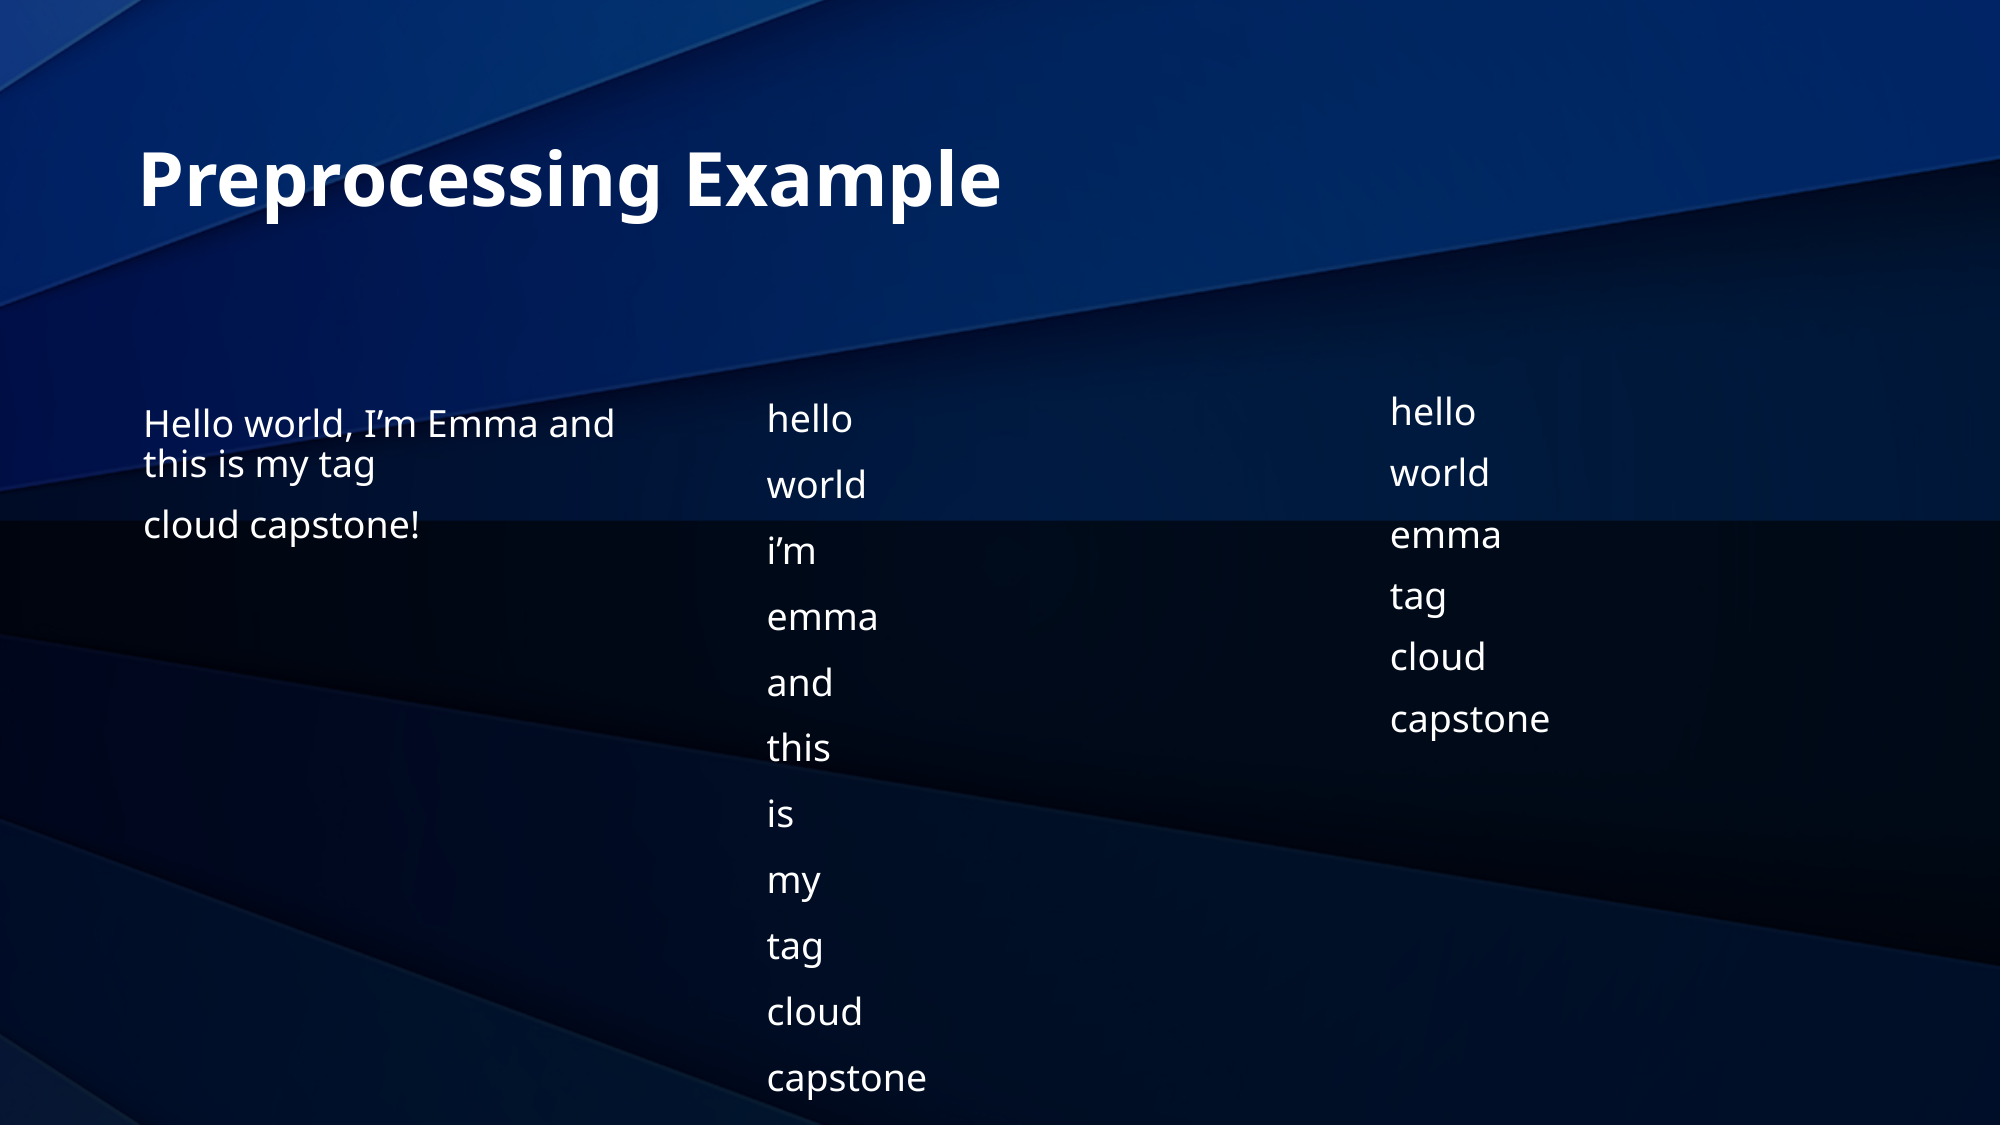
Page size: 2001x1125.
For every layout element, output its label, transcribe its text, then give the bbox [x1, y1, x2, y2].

picture [0, 0, 2000, 520]
list Hello world, I’m Emma and this is my tag cloud capstone! [137, 404, 637, 688]
list hello world emma tag cloud capstone [1384, 393, 1884, 935]
title Preprocessing Example [137, 132, 1385, 223]
list hello world i’m emma and this is my tag cloud capstone [760, 395, 1261, 955]
picture [0, 521, 2000, 1125]
